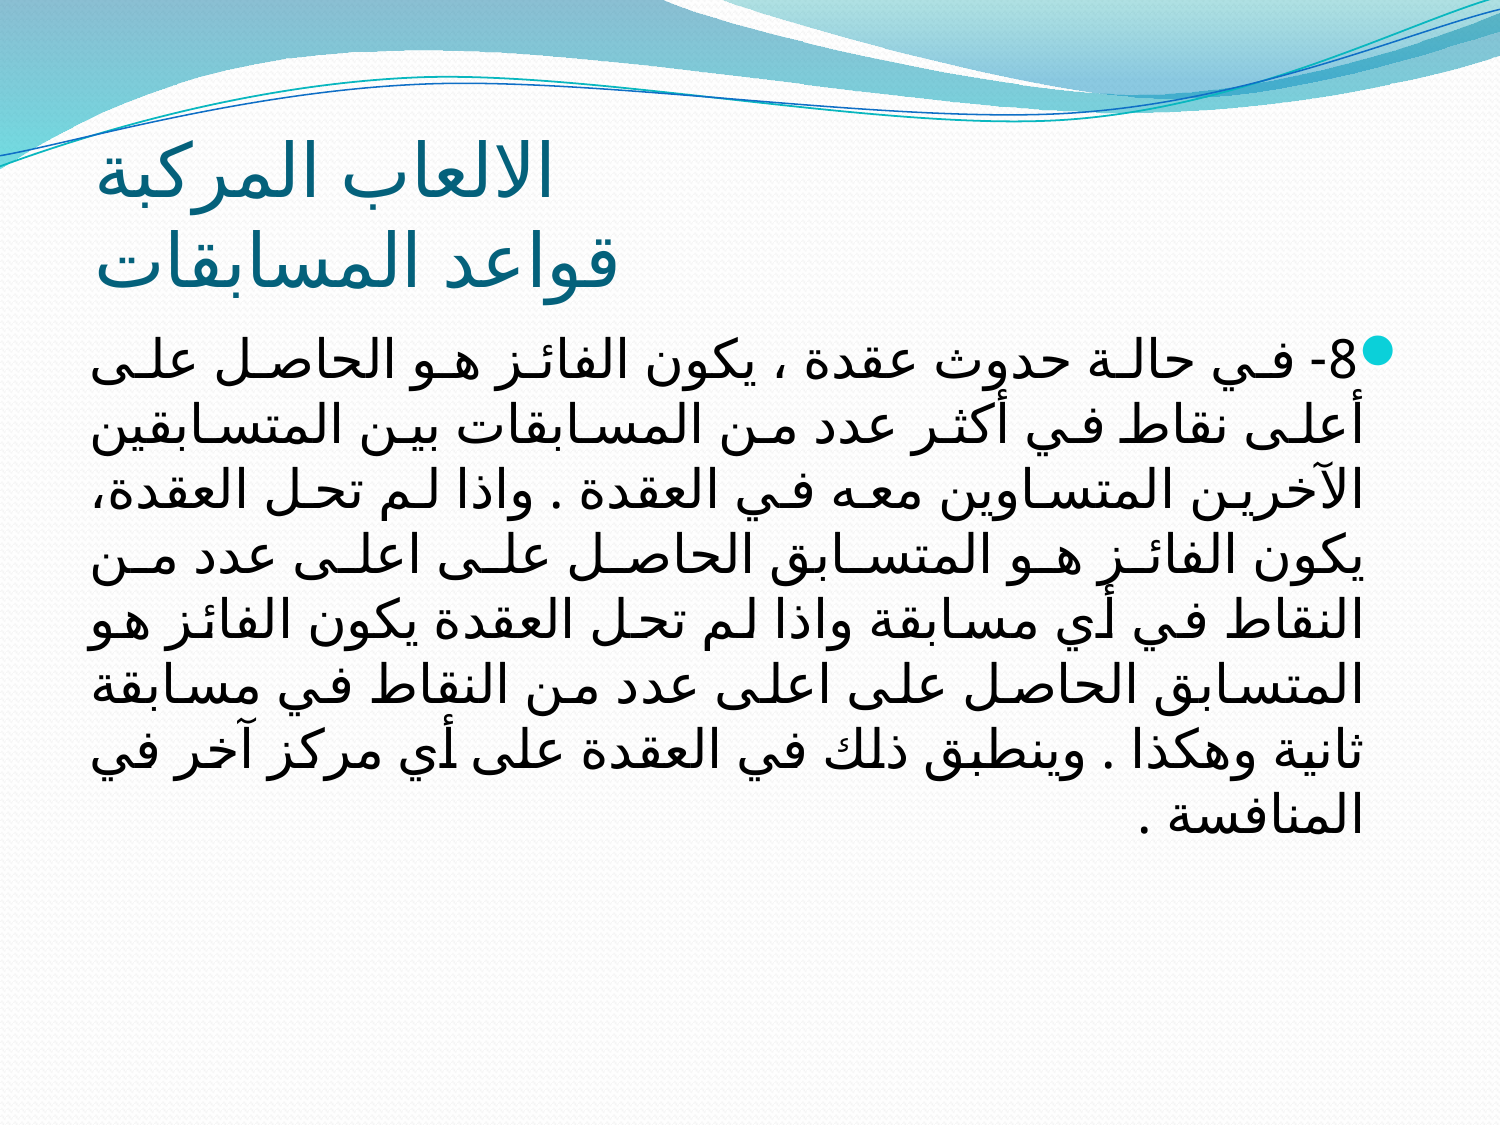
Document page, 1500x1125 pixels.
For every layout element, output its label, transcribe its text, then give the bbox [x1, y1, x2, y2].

title الالعاب المركبة قواعد المسابقات [75, 115, 1425, 303]
list 8- في حالة حدوث عقدة ، يكون الفائز هو الحاصل على أعلى نقاط في أكثر عدد من المسابقات بين المتسابقين الآخرين المتساوين معه في العقدة . واذا لم تحل العقدة، يكون الفائز هو المتسابق الحاصل على اعلى عدد من النقاط في أي مسابقة واذا لم تحل العقدة يكون الفائز هو المتسابق الحاصل على اعلى عدد من النقاط في مسابقة ثانية وهكذا . وينطبق ذلك في العقدة على أي مركز آخر في المنافسة . [75, 317, 1425, 1038]
